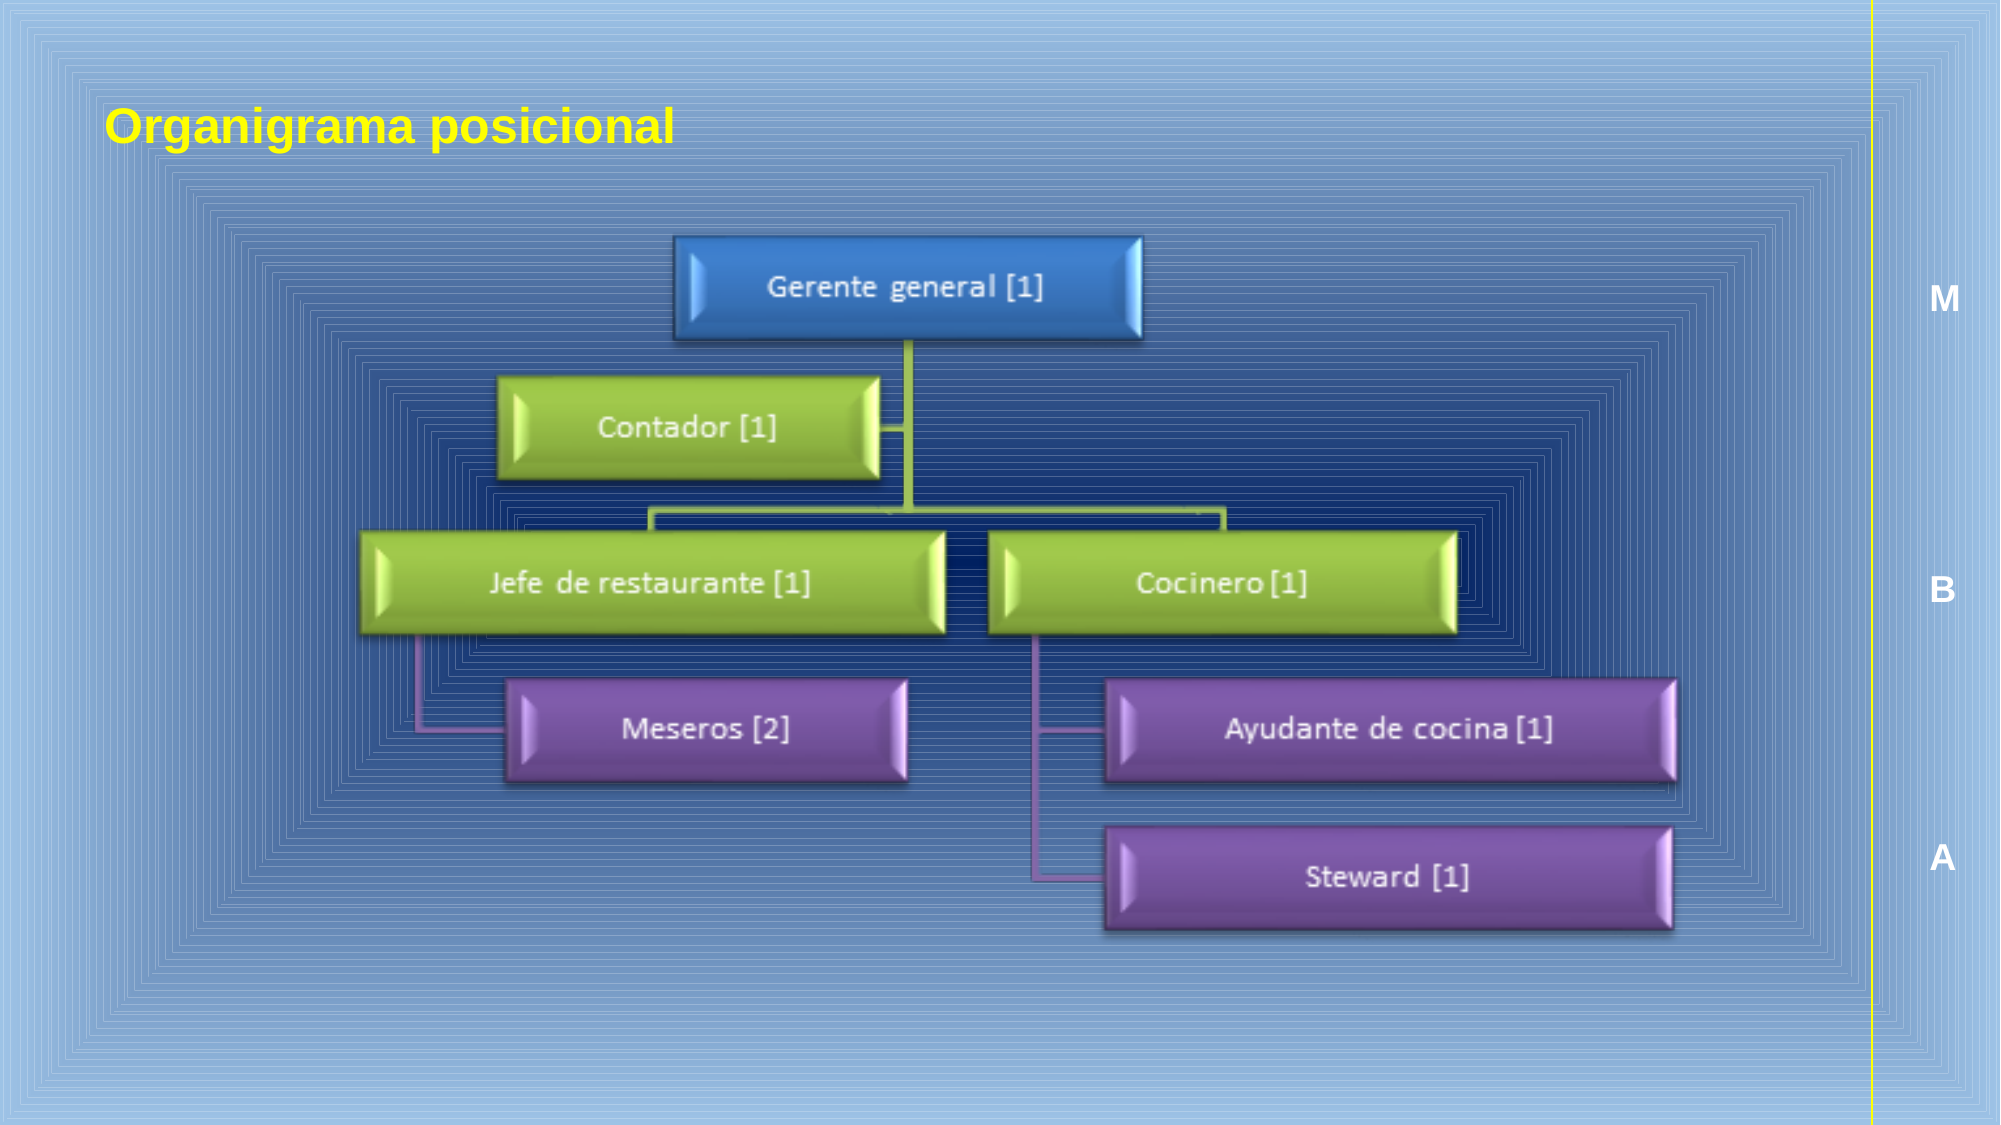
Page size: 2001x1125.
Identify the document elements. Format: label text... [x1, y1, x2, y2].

text_box M [1914, 266, 1975, 327]
text_box B [1914, 558, 1975, 618]
text_box A [1914, 825, 1975, 886]
picture [205, 225, 1830, 952]
text_box Organigrama posicional [89, 86, 1433, 187]
